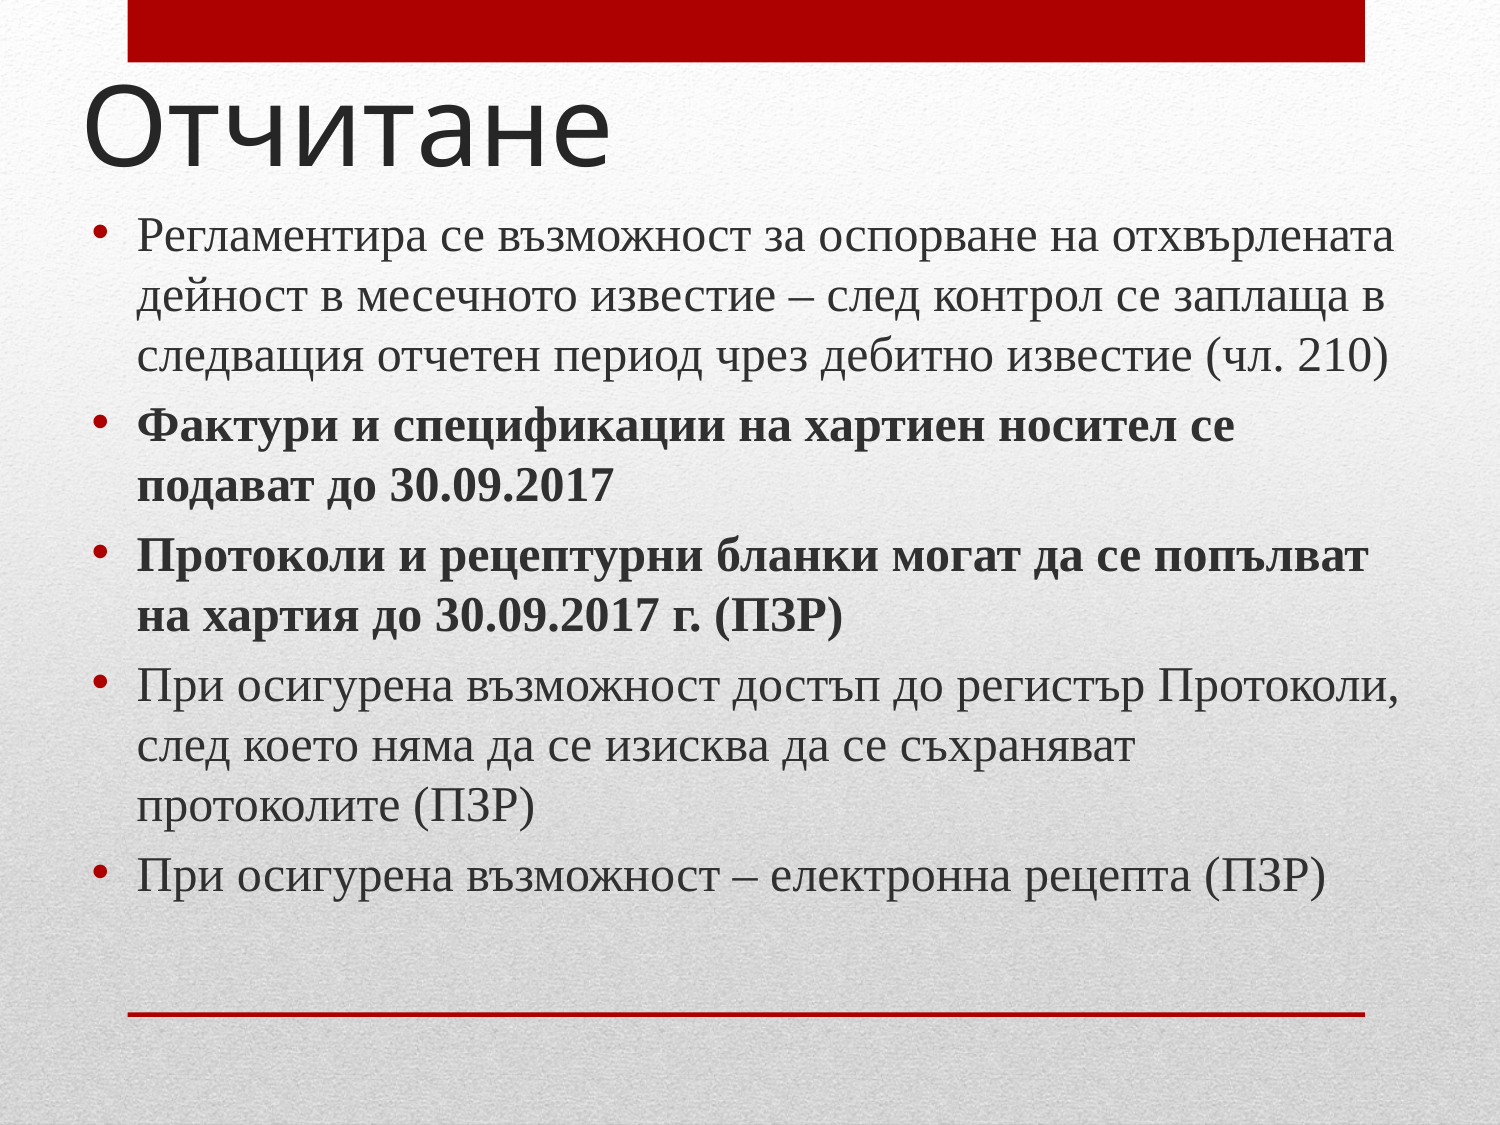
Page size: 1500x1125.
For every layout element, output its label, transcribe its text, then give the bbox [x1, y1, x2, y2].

list Регламентира се възможност за оспорване на отхвърлената дейност в месечното известие – след контрол се заплаща в следващия отчетен период чрез дебитно известие (чл. 210) Фактури и спецификации на хартиен носител се подават до 30.09.2017 Протоколи и рецептурни бланки могат да се попълват на хартия до 30.09.2017 г. (ПЗР) При осигурена възможност достъп до регистър Протоколи, след което няма да се изисква да се съхраняват протоколите (ПЗР) При осигурена възможност – електронна рецепта (ПЗР) [76, 172, 1424, 1000]
title Отчитане [64, 5, 1459, 197]
